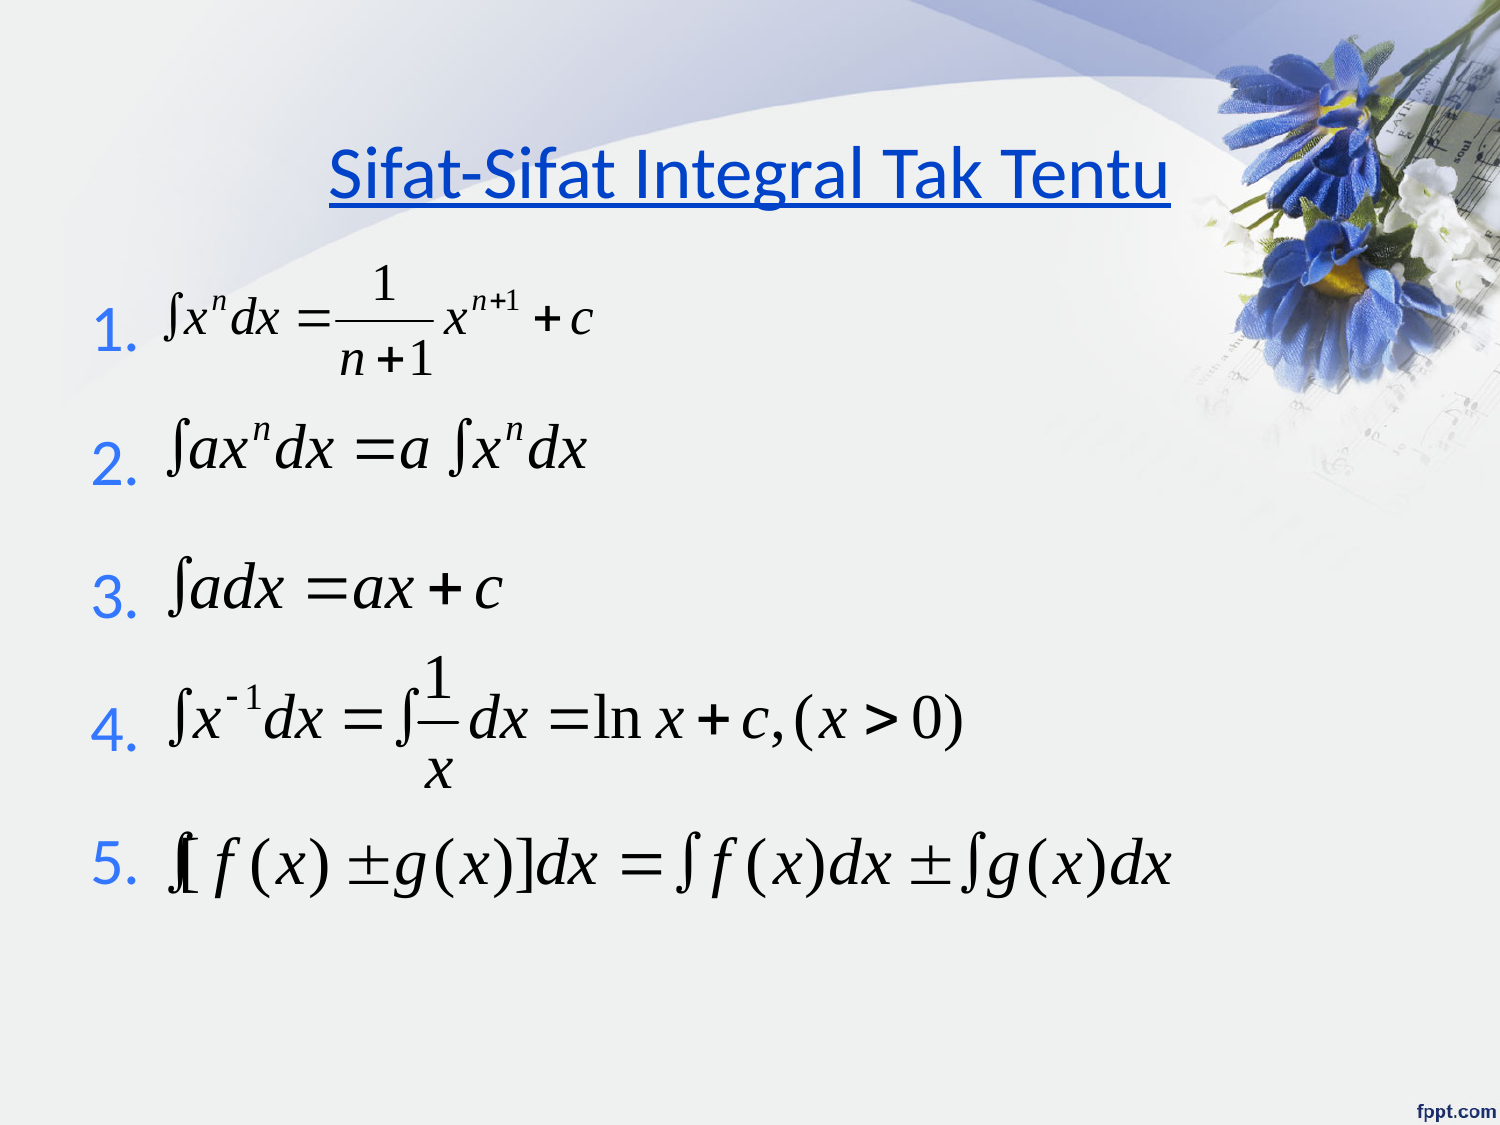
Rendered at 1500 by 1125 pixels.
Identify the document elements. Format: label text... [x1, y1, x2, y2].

title Sifat-Sifat Integral Tak Tentu [75, 74, 1425, 237]
list 1. 2. 3. 4. 5. [75, 237, 1425, 1088]
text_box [149, 249, 603, 388]
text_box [151, 637, 976, 803]
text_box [149, 399, 601, 491]
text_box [149, 537, 519, 632]
picture [0, 0, 1500, 1125]
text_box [149, 812, 1188, 913]
